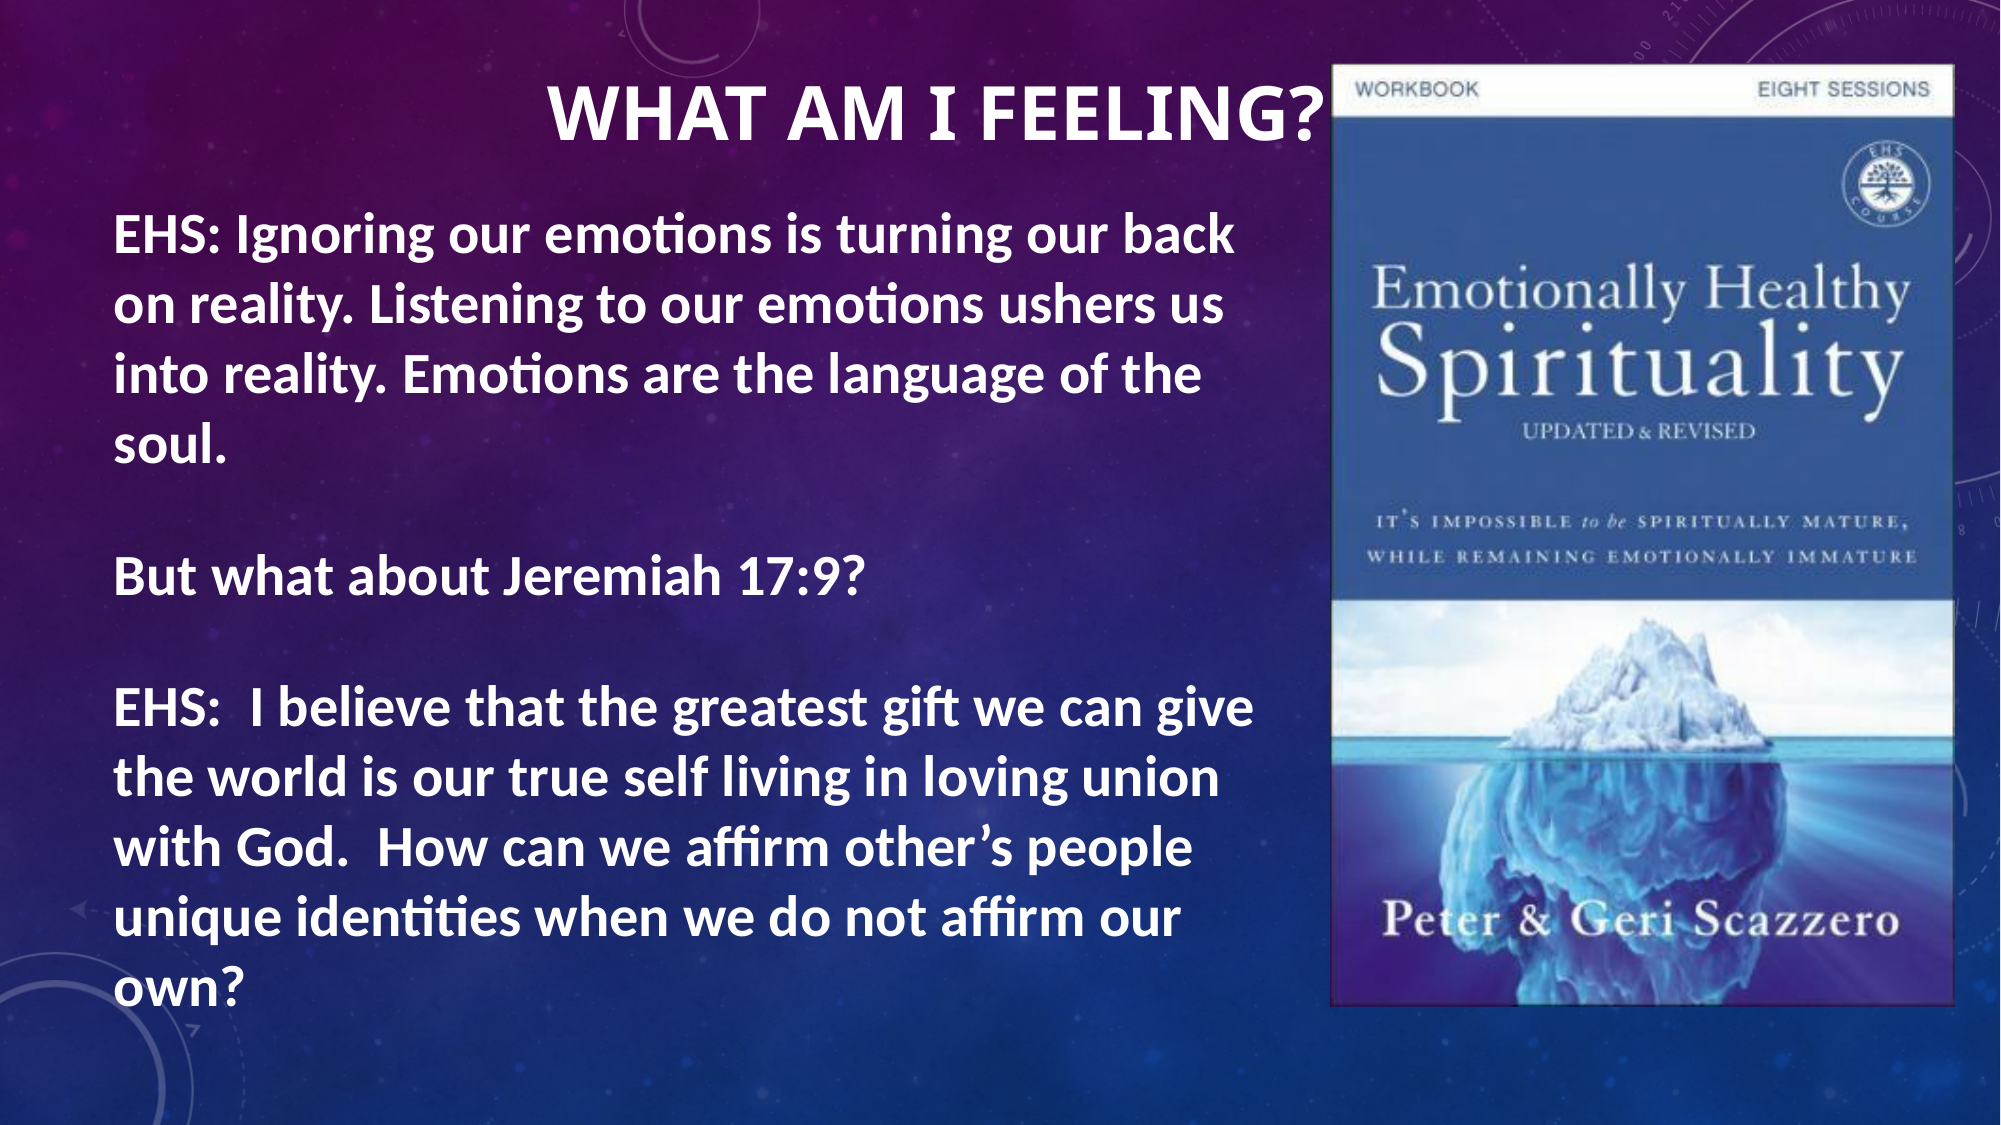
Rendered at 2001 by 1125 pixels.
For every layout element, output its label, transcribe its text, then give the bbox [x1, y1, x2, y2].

picture [0, 0, 2001, 1125]
list EHS: Ignoring our emotions is turning our back on reality. Listening to our emotions ushers us into reality. Emotions are the language of the soul. But what about Jeremiah 17:9? EHS: I believe that the greatest gift we can give the world is our true self living in loving union with God. How can we affirm other’s people unique identities when we do not affirm our own? [99, 263, 1273, 950]
title What am I feeling? [99, 46, 1775, 175]
